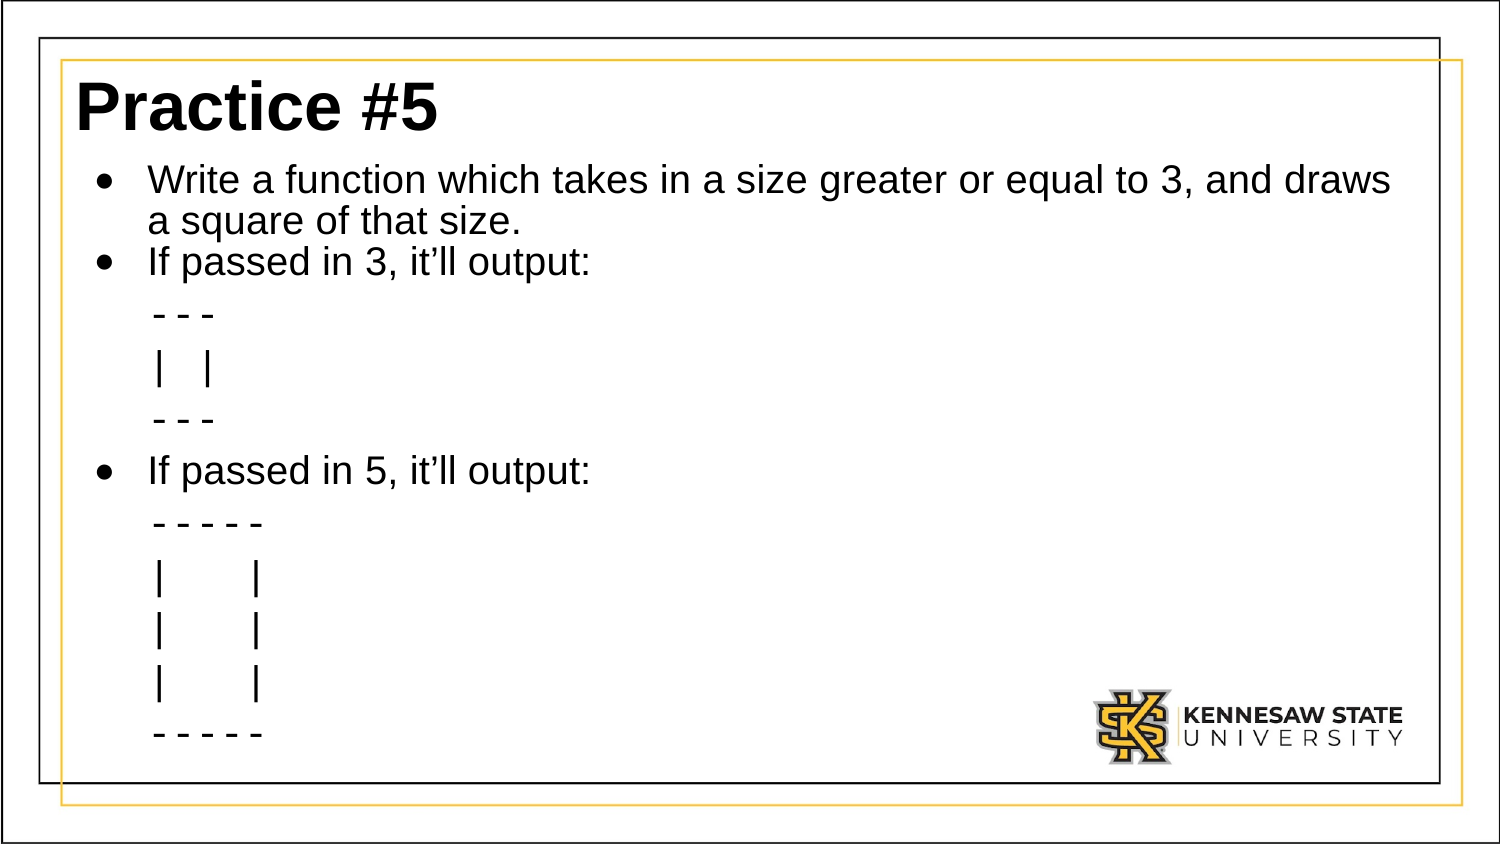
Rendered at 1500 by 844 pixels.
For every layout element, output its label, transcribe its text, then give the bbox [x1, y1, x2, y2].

title Practice #5 [60, 62, 1442, 154]
picture [0, 0, 1500, 844]
list Write a function which takes in a size greater or equal to 3, and draws a square of that size. If passed in 3, it’ll output: --- | | --- If passed in 5, it’ll output: ----- | | | | | | ----- [60, 154, 1442, 772]
